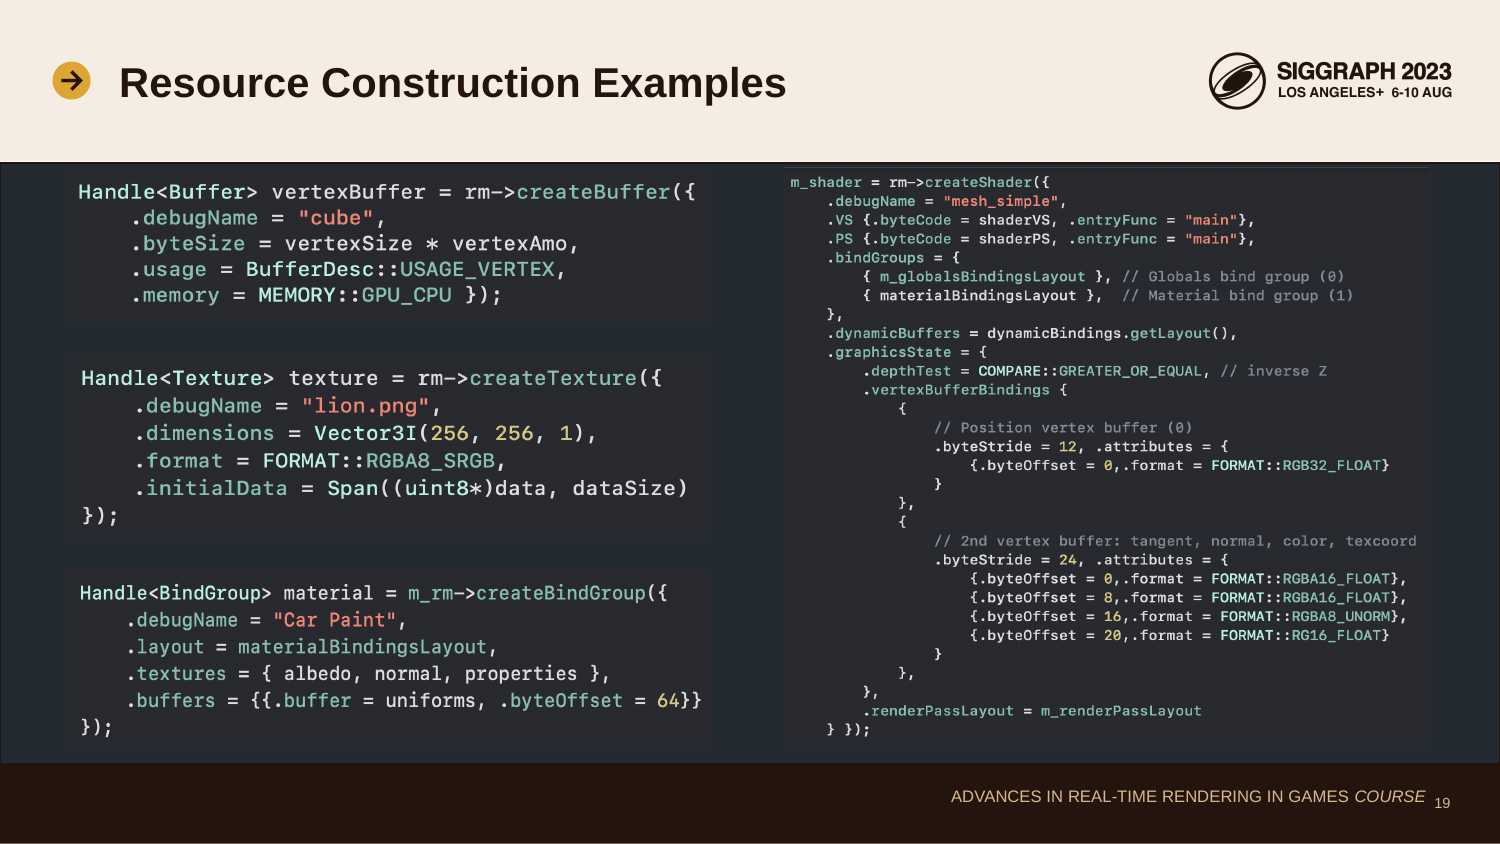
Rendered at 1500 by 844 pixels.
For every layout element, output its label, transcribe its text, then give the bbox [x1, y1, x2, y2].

picture [65, 353, 709, 540]
picture [65, 569, 712, 748]
slide_number ‹#› [1367, 783, 1451, 821]
picture [1205, 49, 1458, 113]
picture [50, 59, 93, 102]
title Resource Construction Examples [119, 0, 1111, 162]
picture [65, 167, 709, 324]
picture [784, 167, 1429, 748]
text_box [0, 163, 1500, 764]
